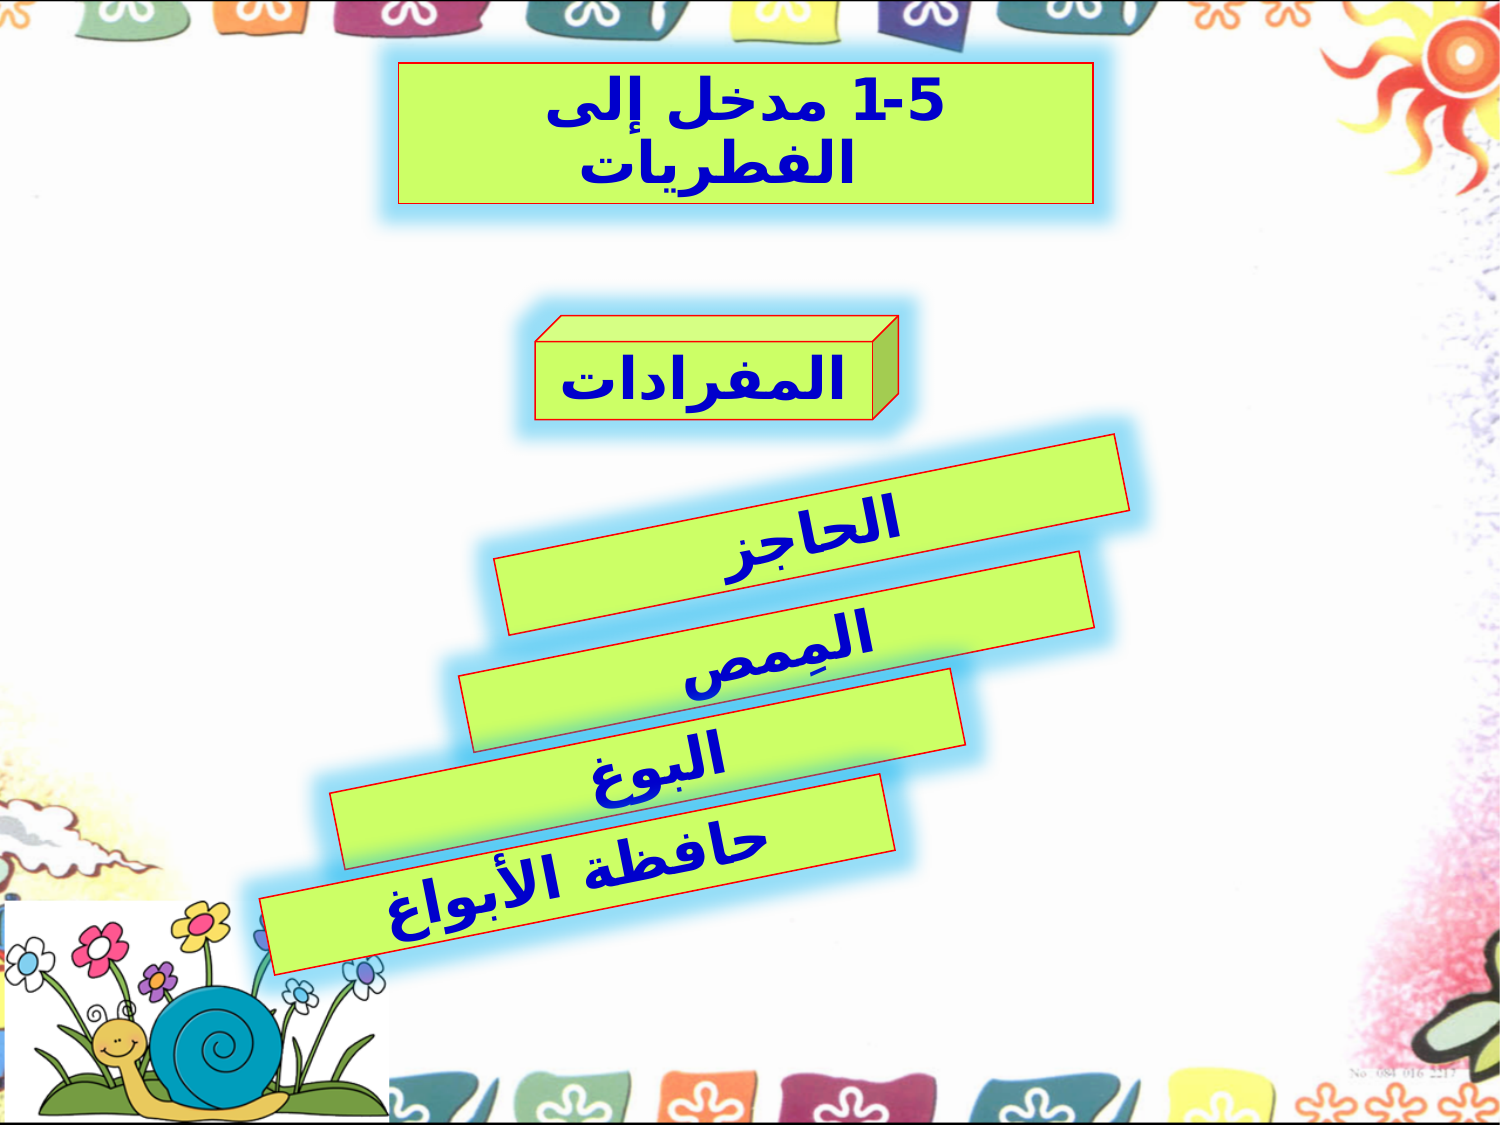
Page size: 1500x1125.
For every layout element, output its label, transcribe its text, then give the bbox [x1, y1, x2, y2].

text_box 1-5 مدخل إلى الفطريات [398, 62, 1093, 204]
text_box البوغ [329, 668, 966, 858]
text_box الحاجز [493, 434, 1130, 636]
text_box المِمص [458, 551, 1095, 741]
text_box حافظة الأبواغ [259, 773, 896, 976]
text_box المفرادات [535, 315, 899, 420]
picture [0, 0, 1500, 1125]
